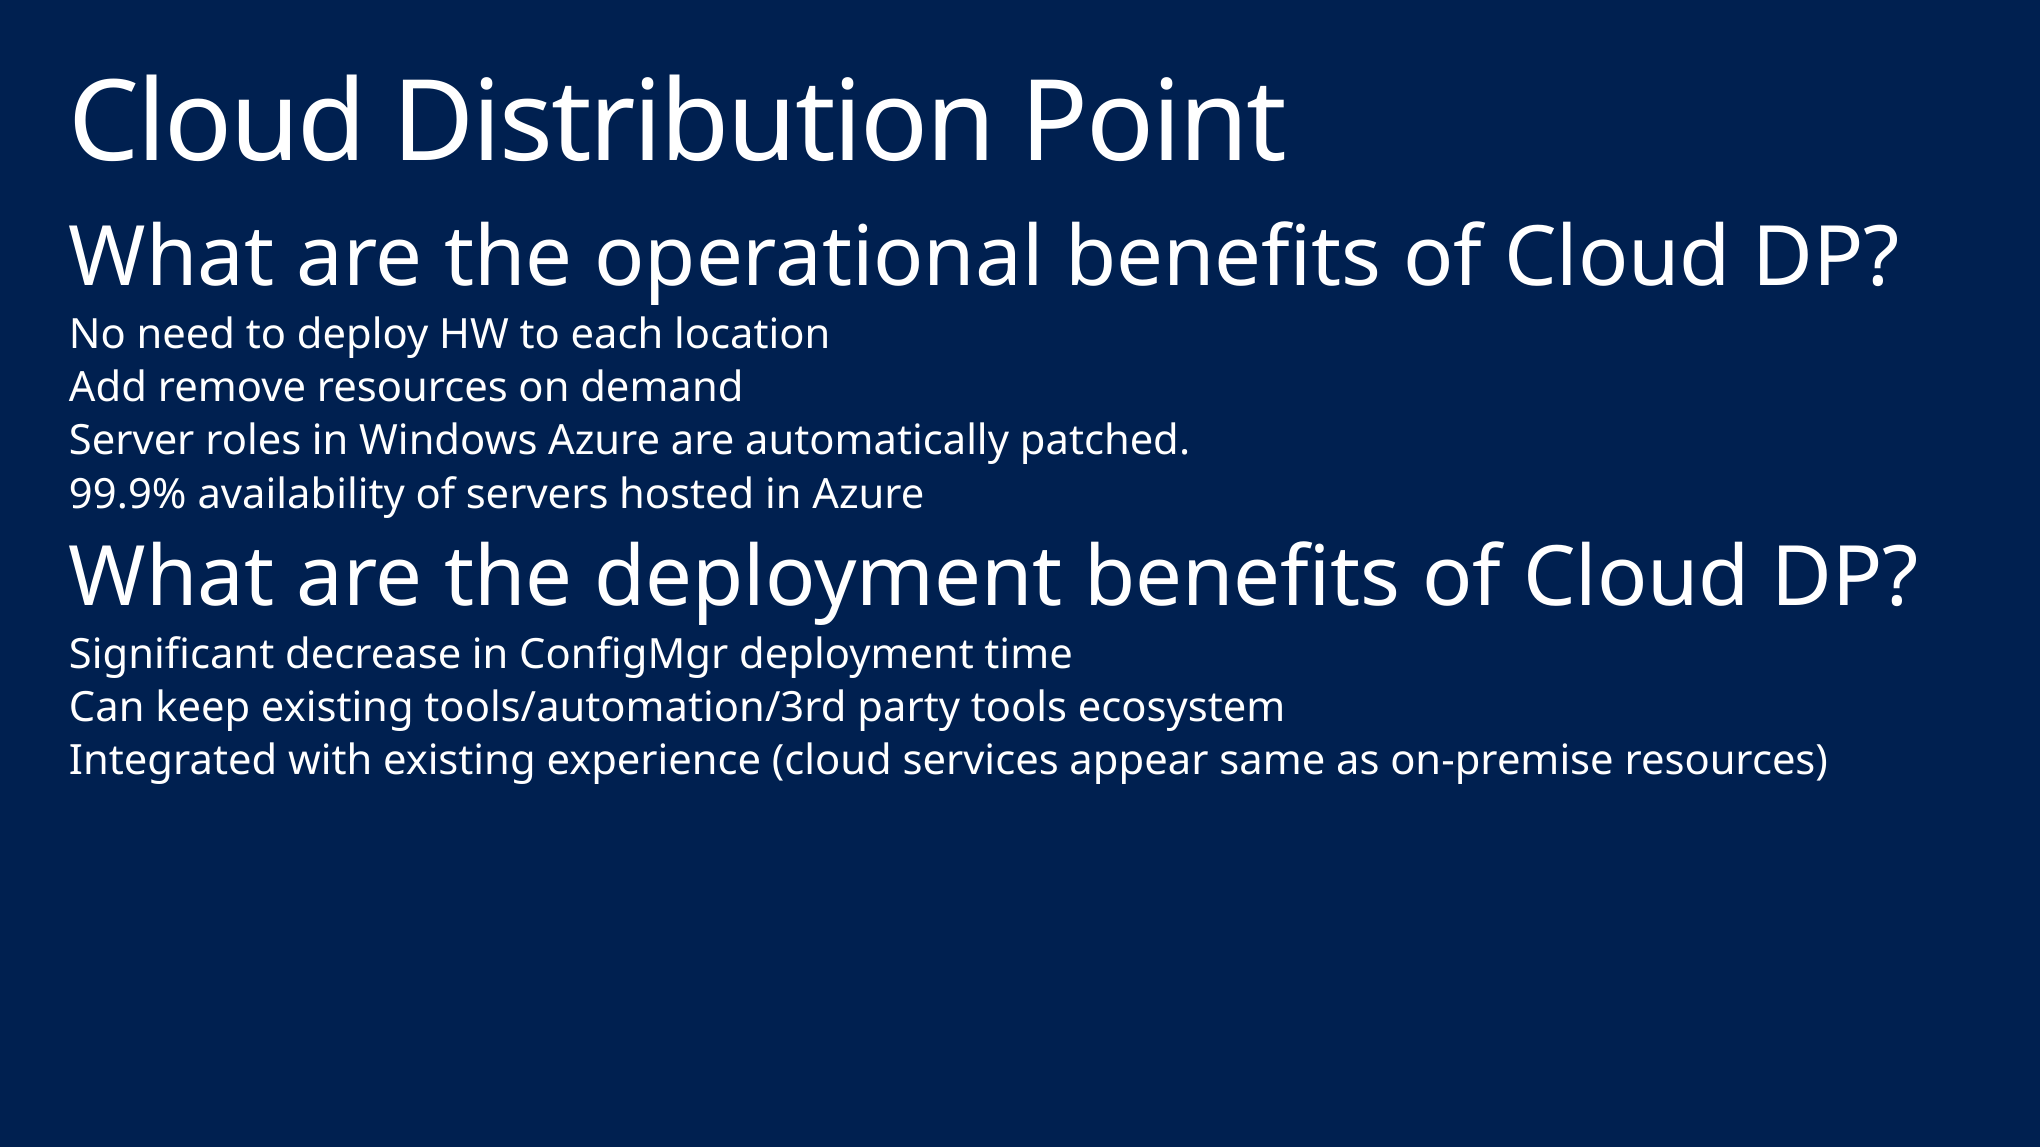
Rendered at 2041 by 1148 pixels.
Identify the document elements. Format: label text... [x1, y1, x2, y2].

list What are the operational benefits of Cloud DP? No need to deploy HW to each location Add remove resources on demand Server roles in Windows Azure are automatically patched. 99.9% availability of servers hosted in Azure What are the deployment benefits of Cloud DP? Significant decrease in ConfigMgr deployment time Can keep existing tools/automation/3rd party tools ecosystem Integrated with existing experience (cloud services appear same as on-premise resources) [45, 198, 1996, 1043]
title Cloud Distribution Point [45, 48, 1996, 198]
